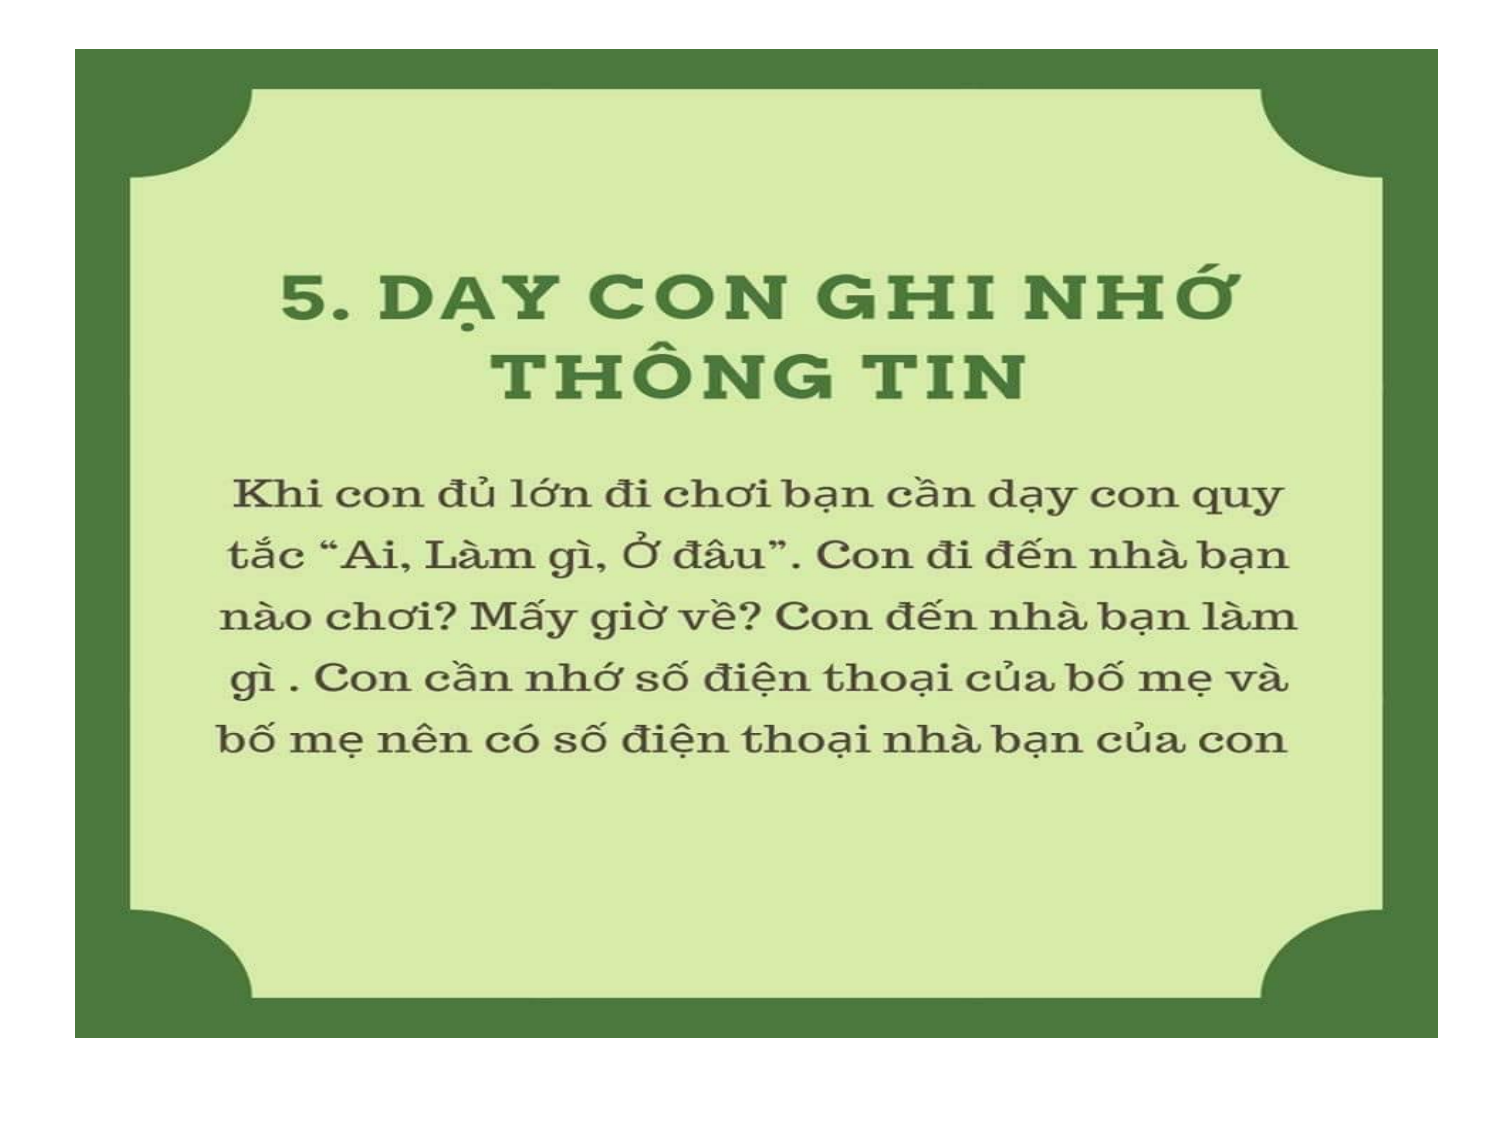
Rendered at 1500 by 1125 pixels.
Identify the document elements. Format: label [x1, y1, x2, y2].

list [74, 49, 1438, 1038]
